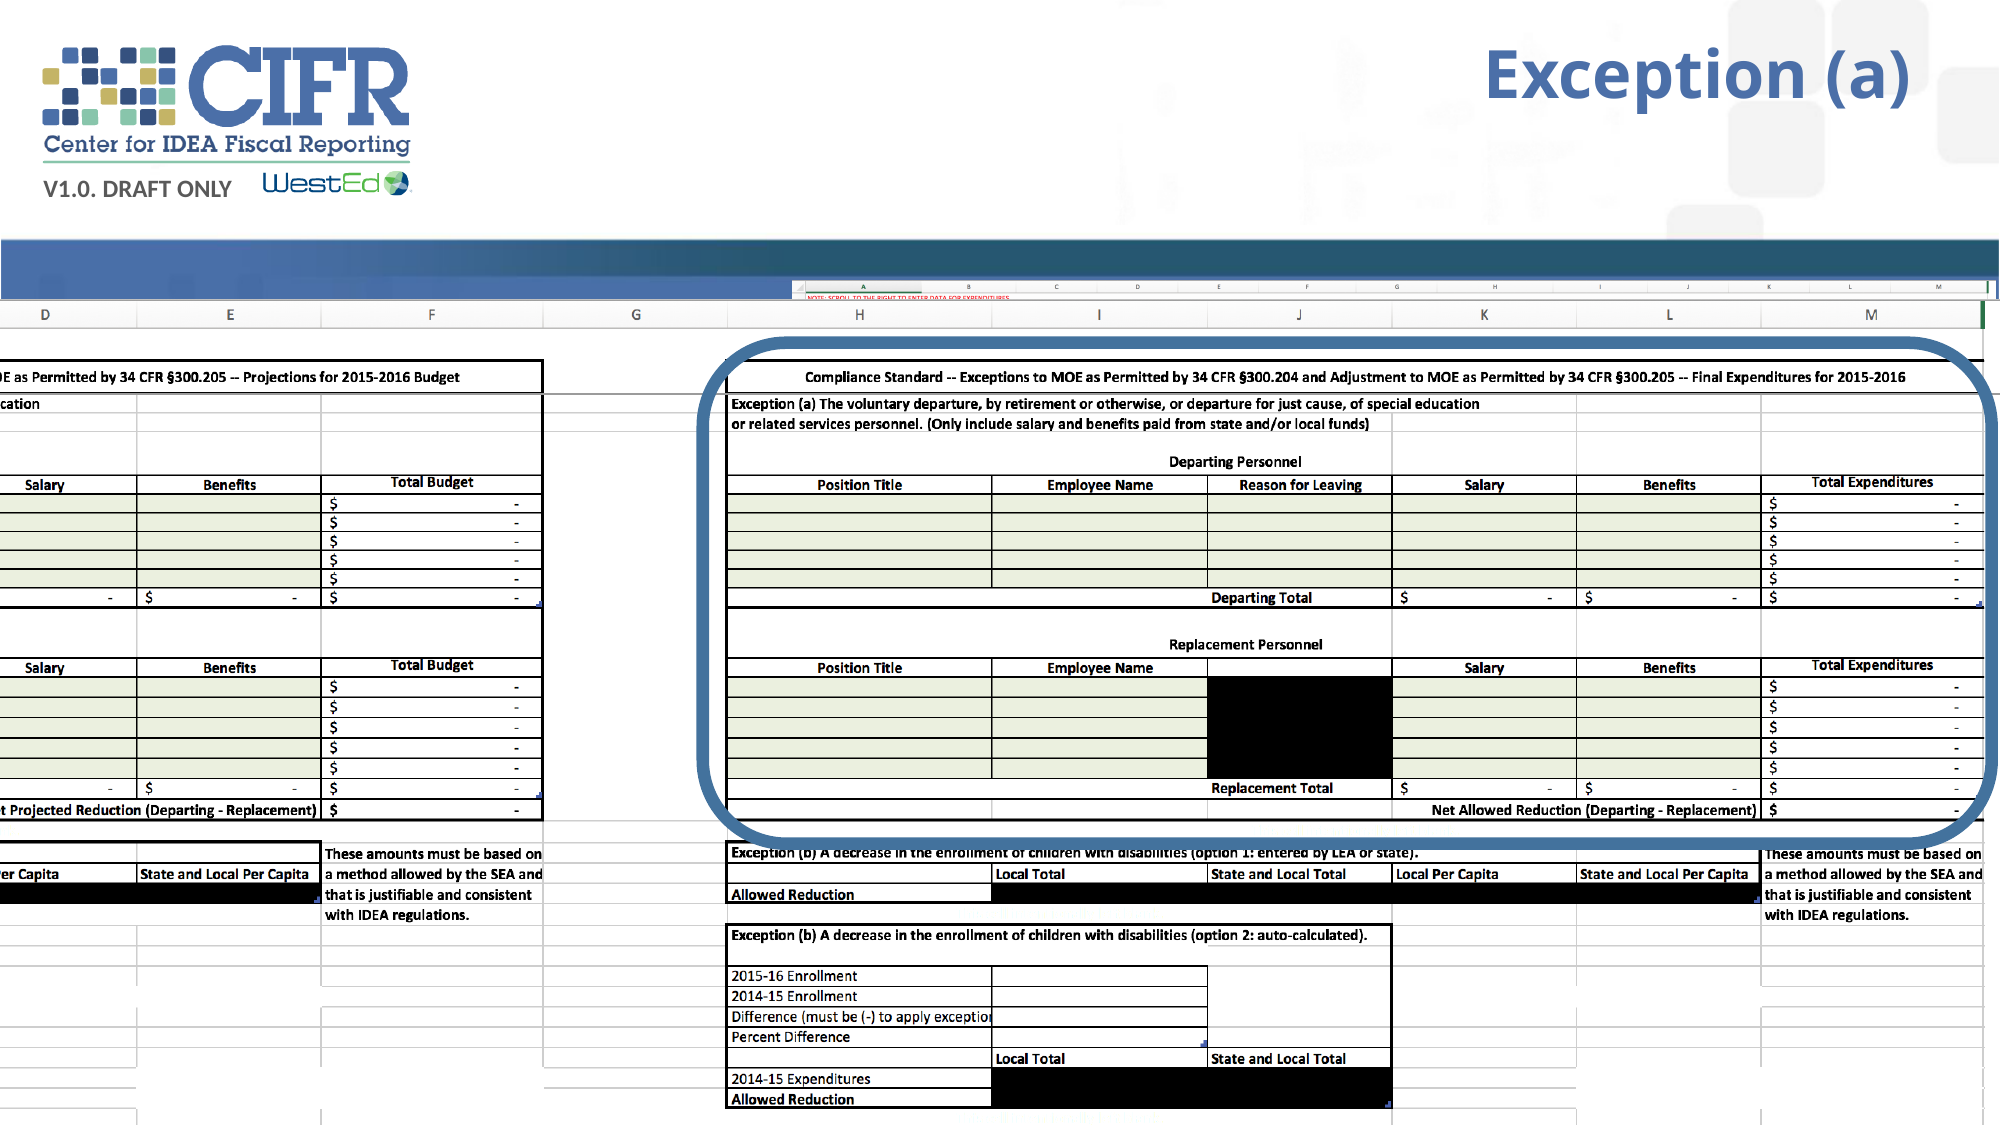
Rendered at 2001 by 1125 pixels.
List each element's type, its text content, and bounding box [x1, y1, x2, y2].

picture [0, 0, 2000, 1125]
title Exception (a) [219, 21, 1945, 132]
